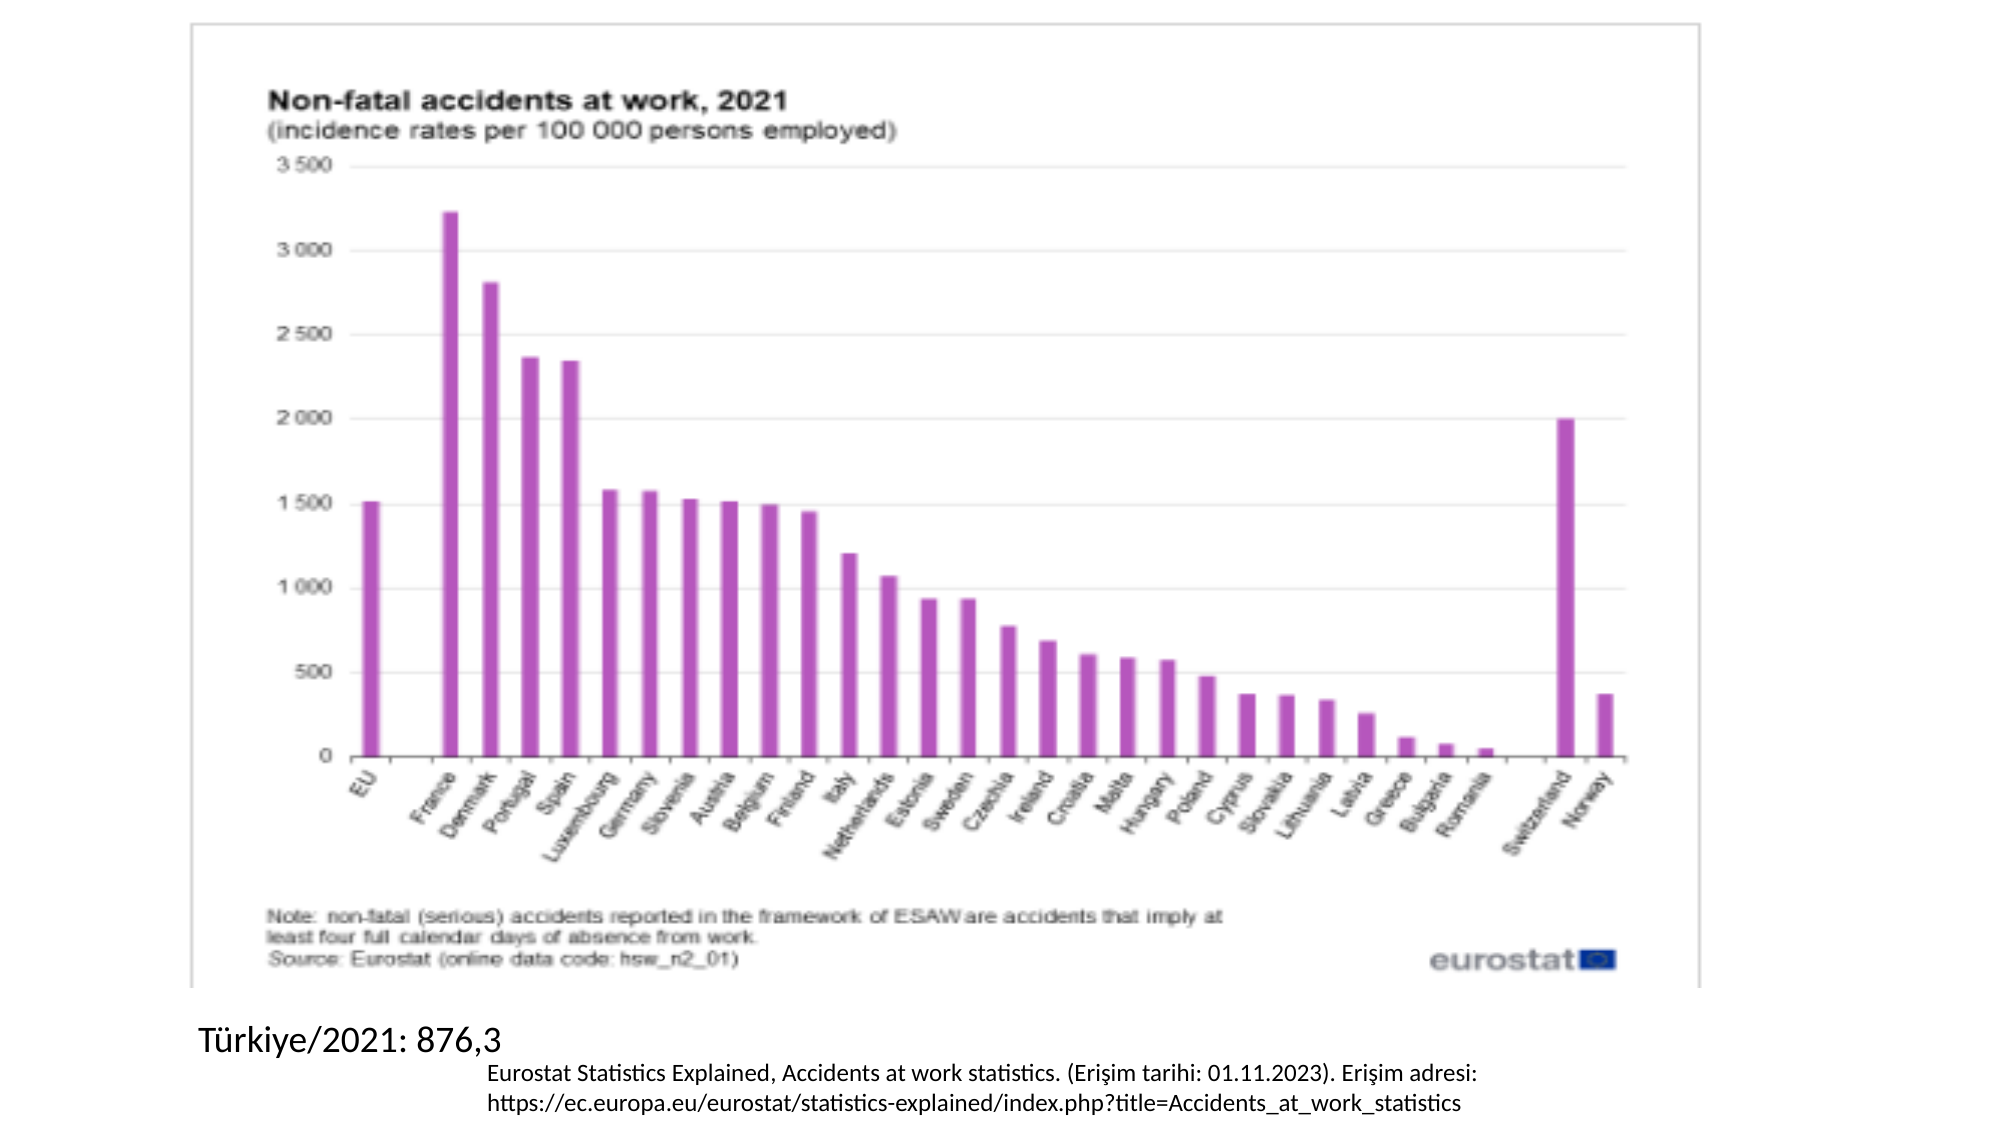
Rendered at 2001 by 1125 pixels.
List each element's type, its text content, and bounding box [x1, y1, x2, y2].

picture [131, 0, 1714, 988]
text_box Türkiye/2021: 876,3 [183, 1007, 1183, 1068]
text_box Eurostat Statistics Explained, Accidents at work statistics. (Erişim tarihi: 01.11.2023). Erişim adresi: https://ec.europa.eu/eurostat/statistics-explained/index.php?title=Accidents_at_work_statistics [472, 1049, 2000, 1124]
